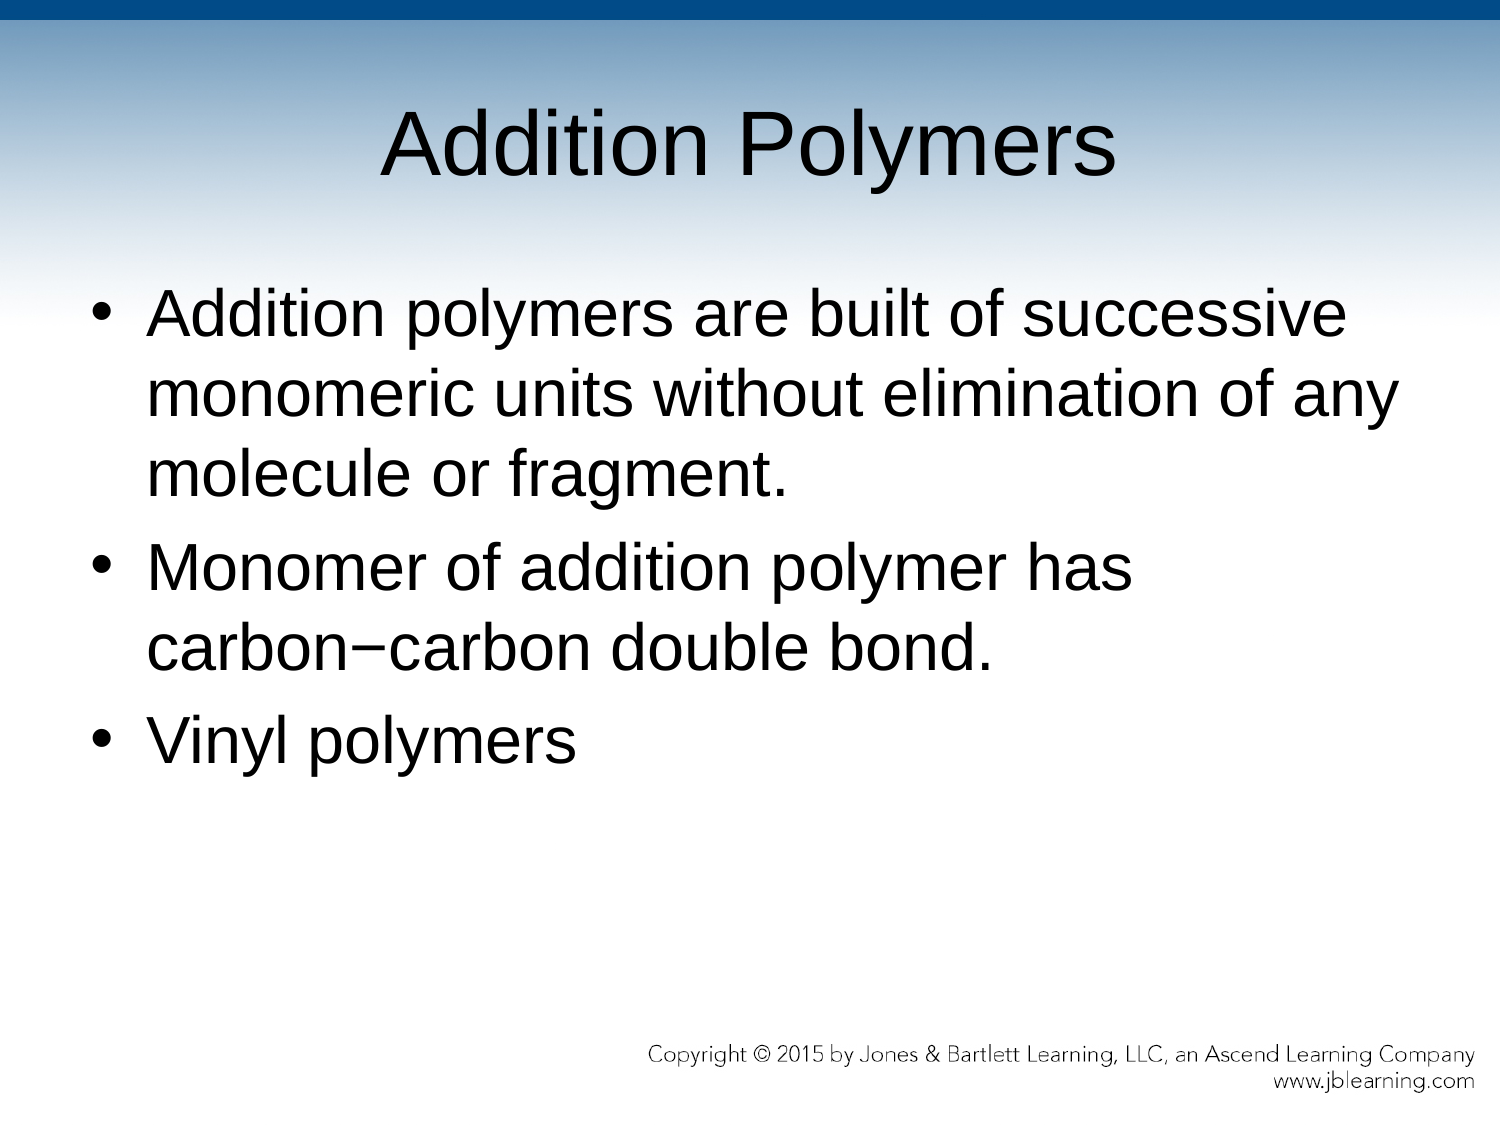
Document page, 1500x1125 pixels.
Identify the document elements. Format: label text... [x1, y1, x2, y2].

title Addition Polymers [75, 45, 1425, 233]
list Addition polymers are built of successive monomeric units without elimination of any molecule or fragment. Monomer of addition polymer has carbon−carbon double bond. Vinyl polymers [75, 262, 1425, 1005]
picture [0, 0, 1500, 1125]
